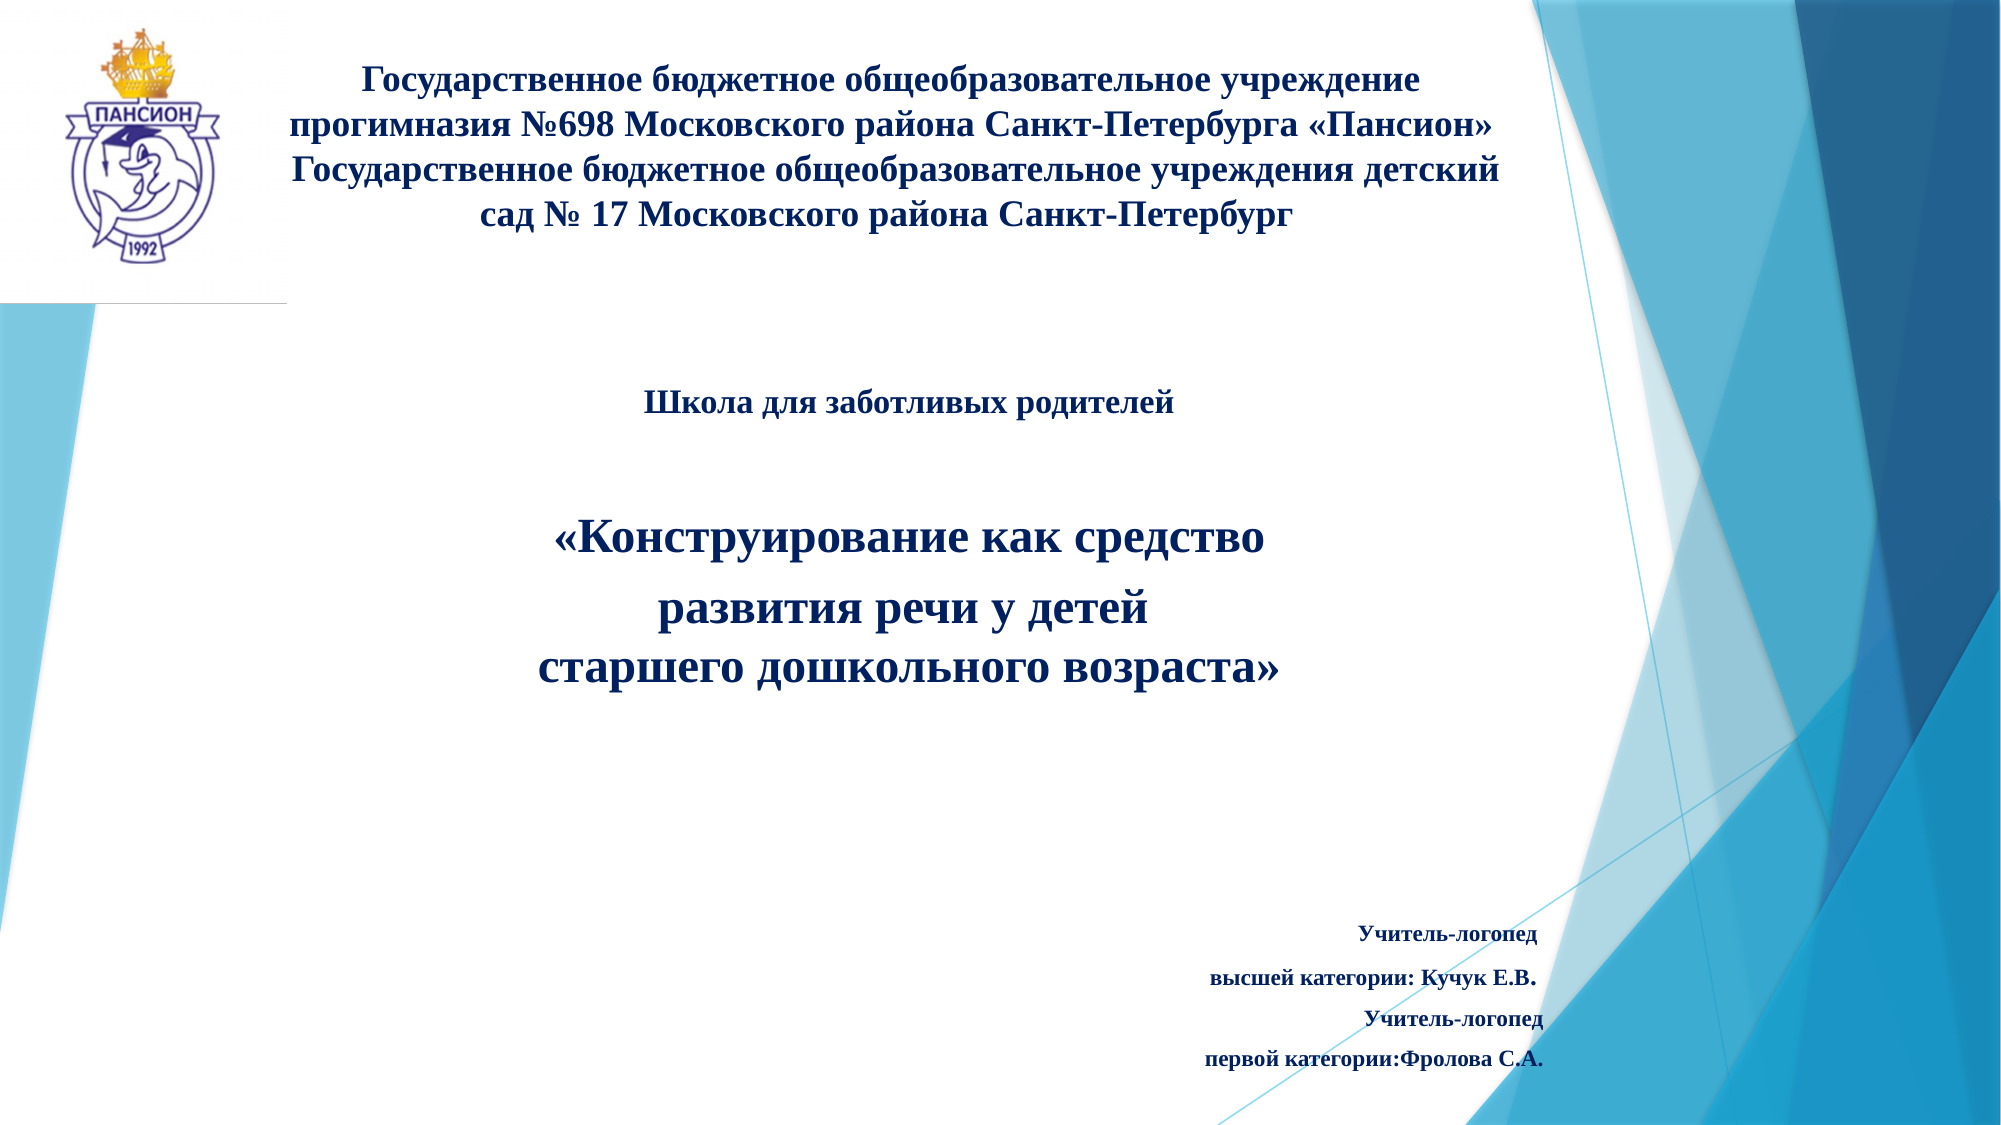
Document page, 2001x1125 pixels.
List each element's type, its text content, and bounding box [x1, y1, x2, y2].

picture [0, 0, 288, 305]
subtitle Школа для заботливых родителей «Конструирование как средство развития речи у детей старшего дошкольного возраста» Учитель-логопед высшей категории: Кучук Е.В. Учитель-логопед первой категории:Фролова С.А. [259, 371, 1559, 1086]
title Государственное бюджетное общеобразовательное учреждение прогимназия №698 Московского района Санкт-Петербурга «Пансион» Государственное бюджетное общеобразовательное учреждения детский сад № 17 Московского района Санкт-Петербург [292, 48, 1535, 287]
